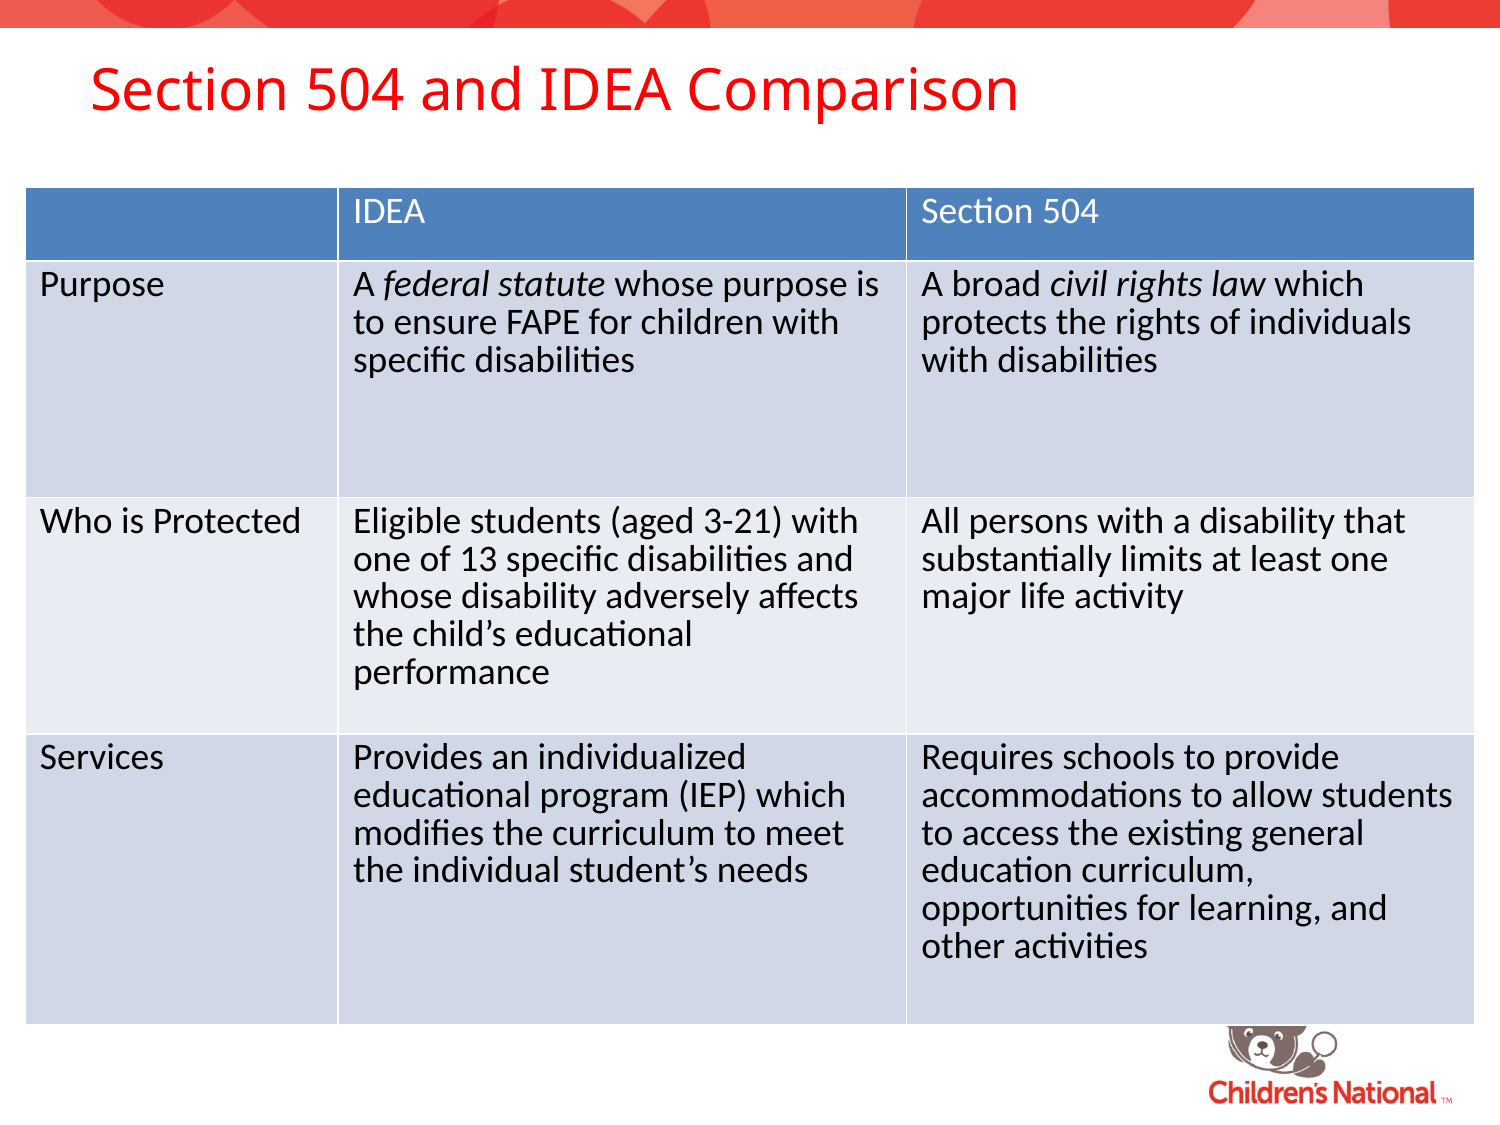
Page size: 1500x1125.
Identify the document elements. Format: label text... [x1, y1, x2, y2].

picture [0, 0, 1500, 28]
table_cell A broad civil rights law which protects the rights of individuals with disabilities [907, 262, 1474, 497]
table_header [26, 188, 337, 260]
table_header Section 504 [907, 188, 1474, 260]
table_cell Who is Protected [26, 498, 337, 733]
table_header IDEA [339, 188, 906, 260]
table_cell A federal statute whose purpose is to ensure FAPE for children with specific disabilities [339, 262, 906, 497]
table_cell Services [26, 735, 337, 1024]
table_cell Eligible students (aged 3-21) with one of 13 specific disabilities and whose disability adversely affects the child’s educational performance [339, 498, 906, 733]
table_cell Purpose [26, 262, 337, 497]
table_cell All persons with a disability that substantially limits at least one major life activity [907, 498, 1474, 733]
table_cell Requires schools to provide accommodations to allow students to access the existing general education curriculum, opportunities for learning, and other activities [907, 735, 1474, 1024]
table_cell Provides an individualized educational program (IEP) which modifies the curriculum to meet the individual student’s needs [339, 735, 906, 1024]
picture [1164, 981, 1500, 1125]
title Section 504 and IDEA Comparison [75, 45, 1425, 187]
